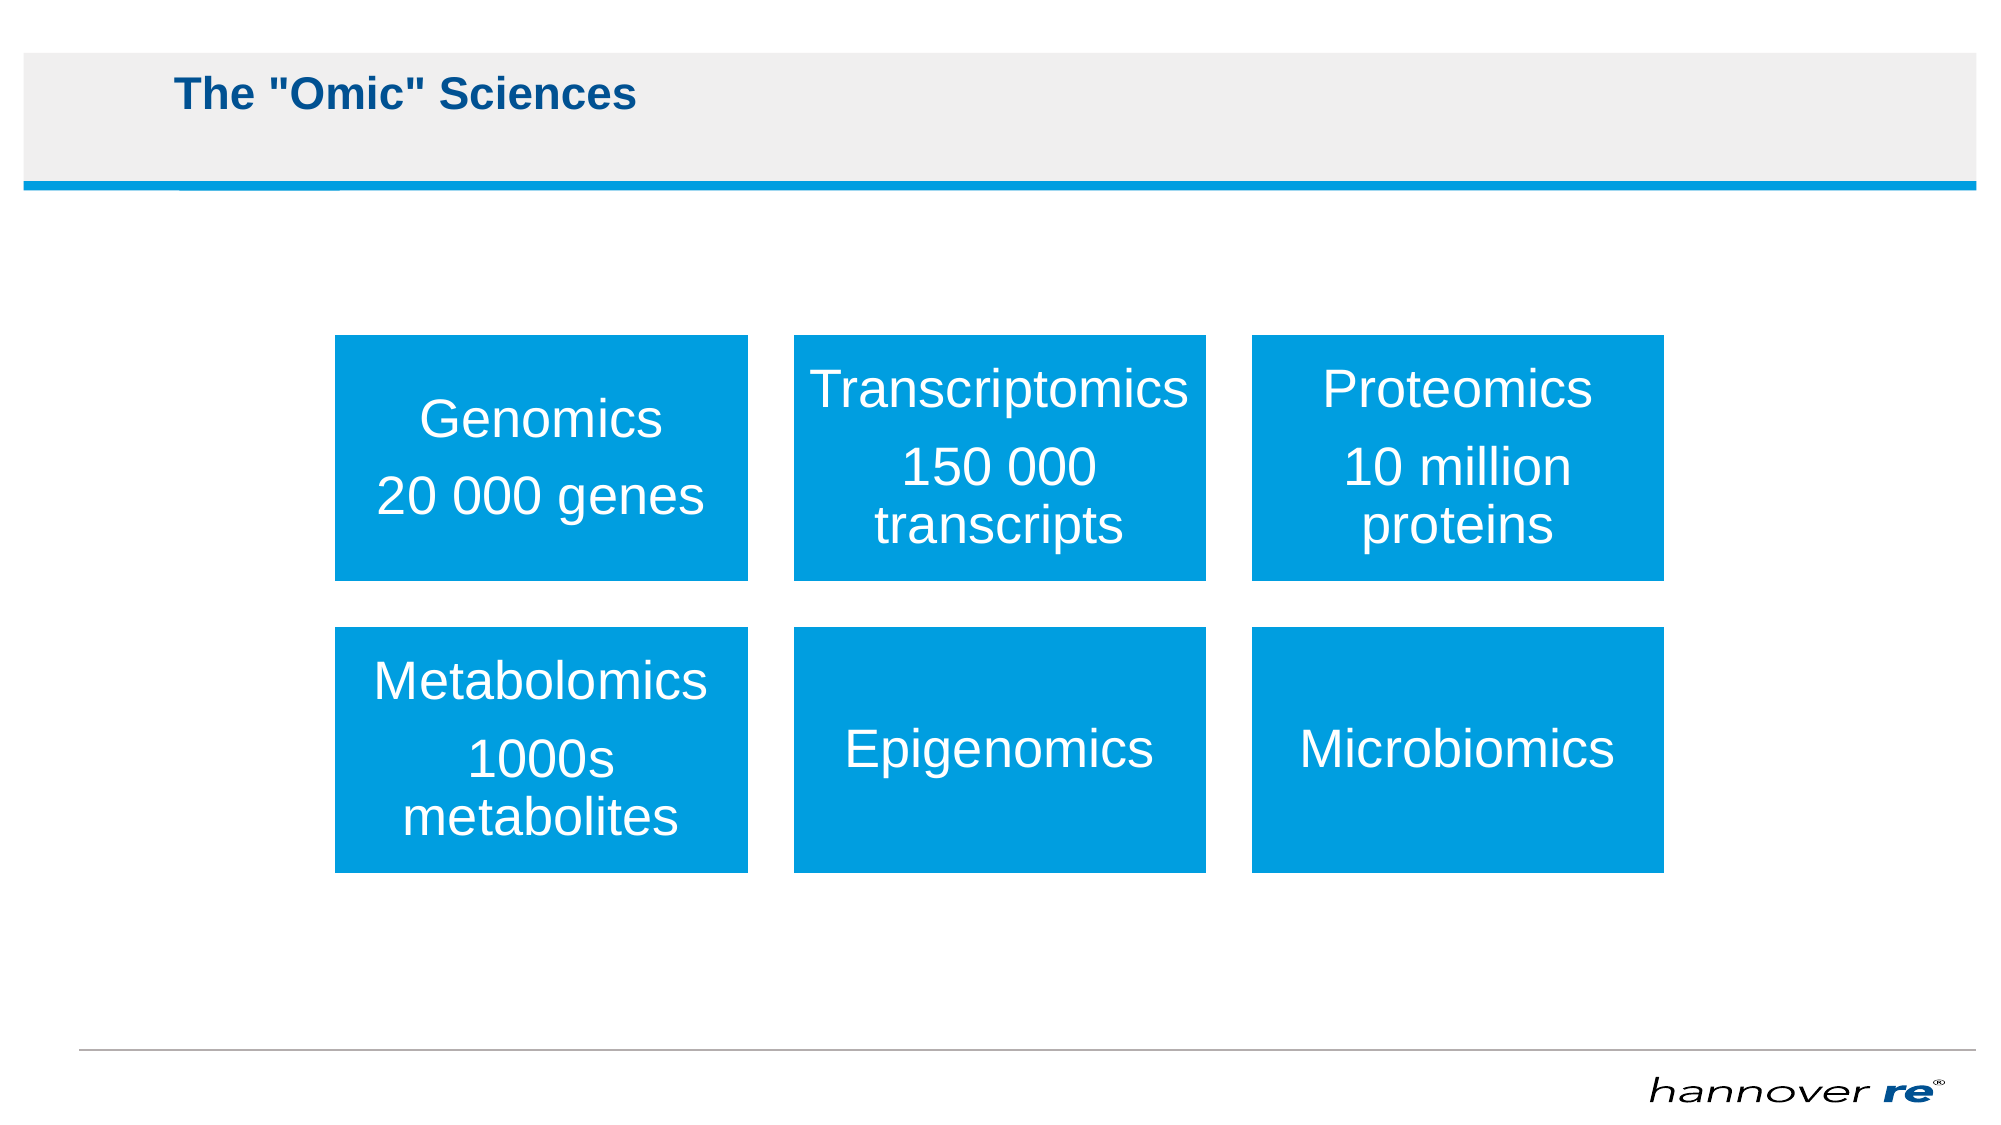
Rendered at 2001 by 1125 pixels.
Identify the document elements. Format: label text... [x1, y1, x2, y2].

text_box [332, 201, 1667, 1008]
title The "Omic" Sciences [173, 63, 2000, 119]
